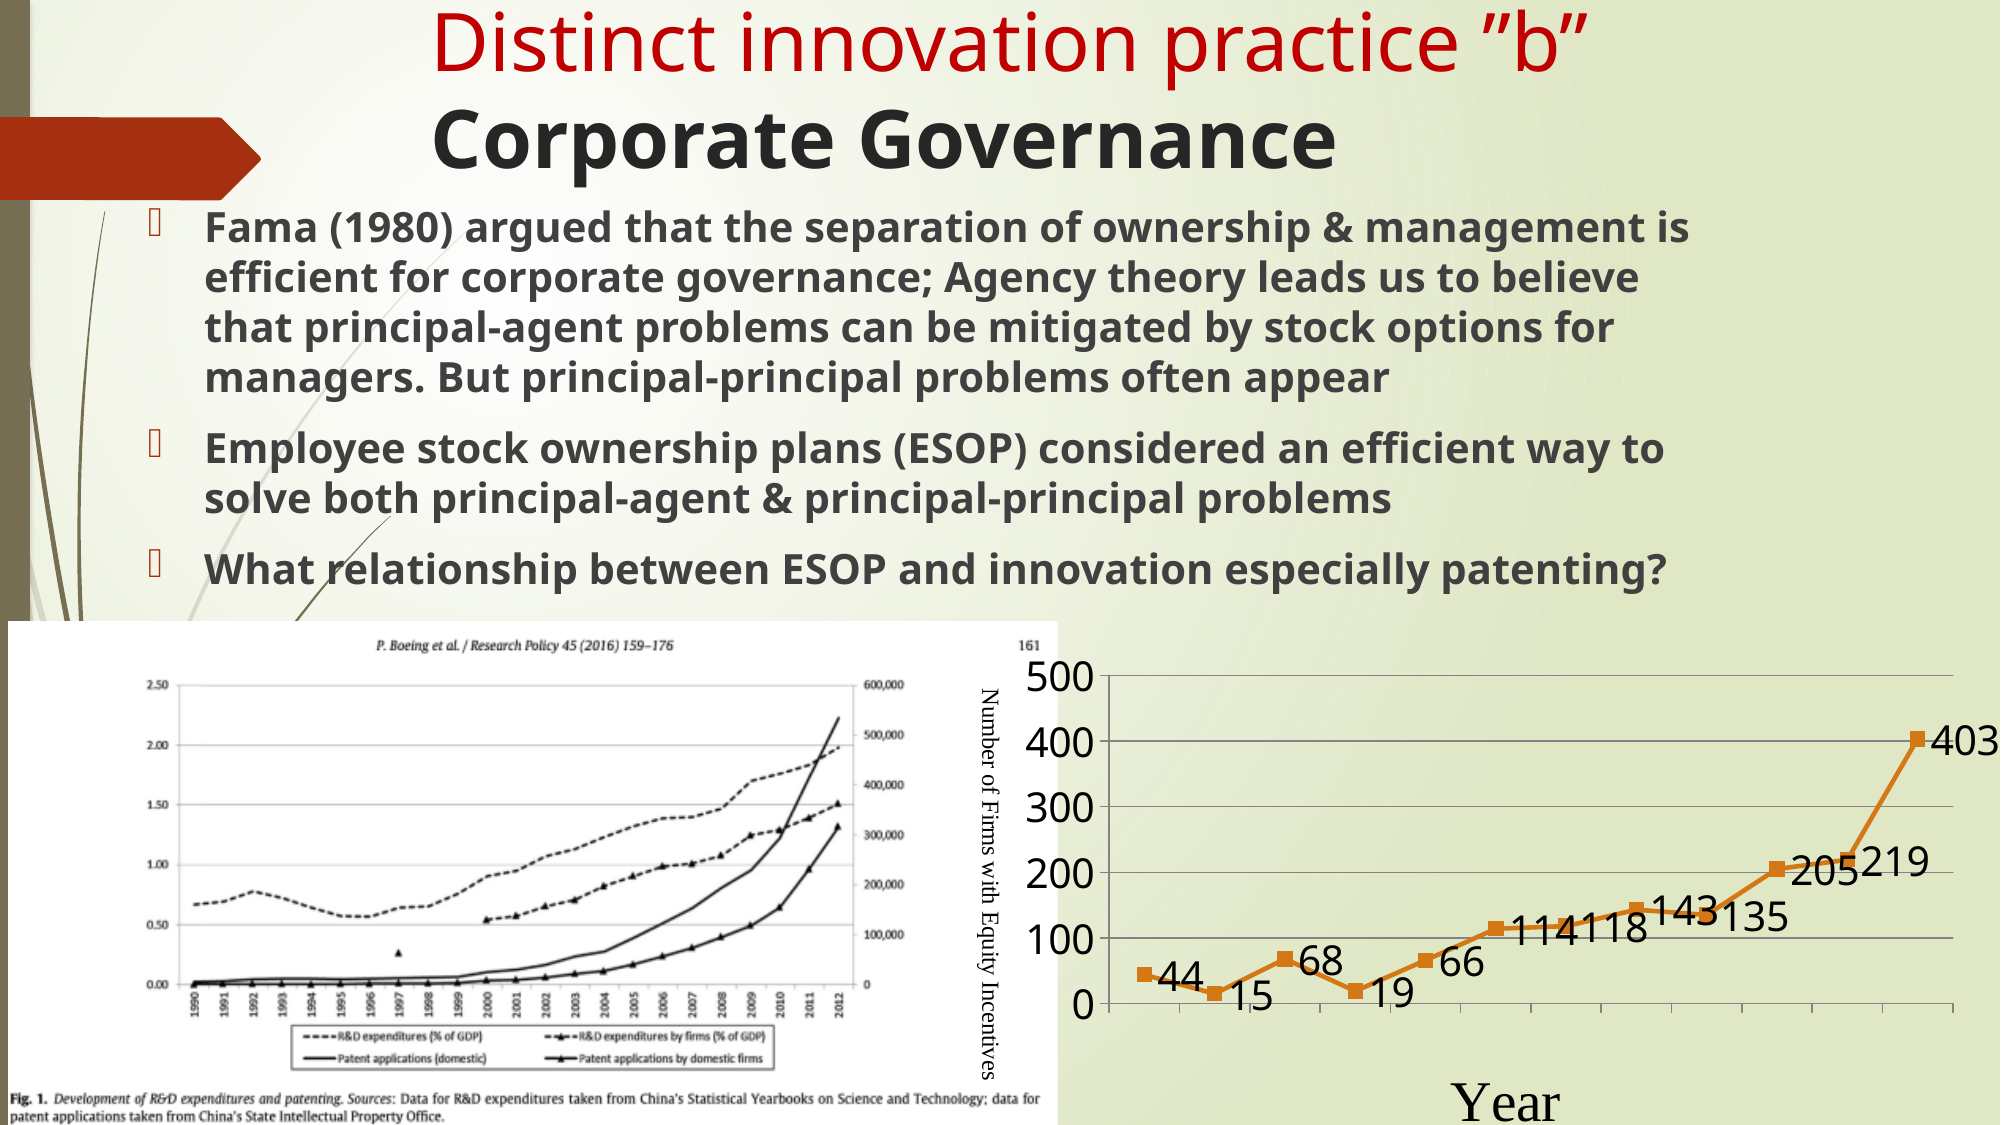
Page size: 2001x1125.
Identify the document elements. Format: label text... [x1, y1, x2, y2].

list Fama (1980) argued that the separation of ownership & management is efficient for corporate governance; Agency theory leads us to believe that principal-agent problems can be mitigated by stock options for managers. But principal-principal problems often appear Employee stock ownership plans (ESOP) considered an efficient way to solve both principal-agent & principal-principal problems What relationship between ESOP and innovation especially patenting? [132, 193, 1710, 622]
picture [7, 621, 1059, 1125]
title Distinct innovation practice ”b” Corporate Governance [415, 0, 1878, 194]
chart [967, 646, 2000, 1125]
